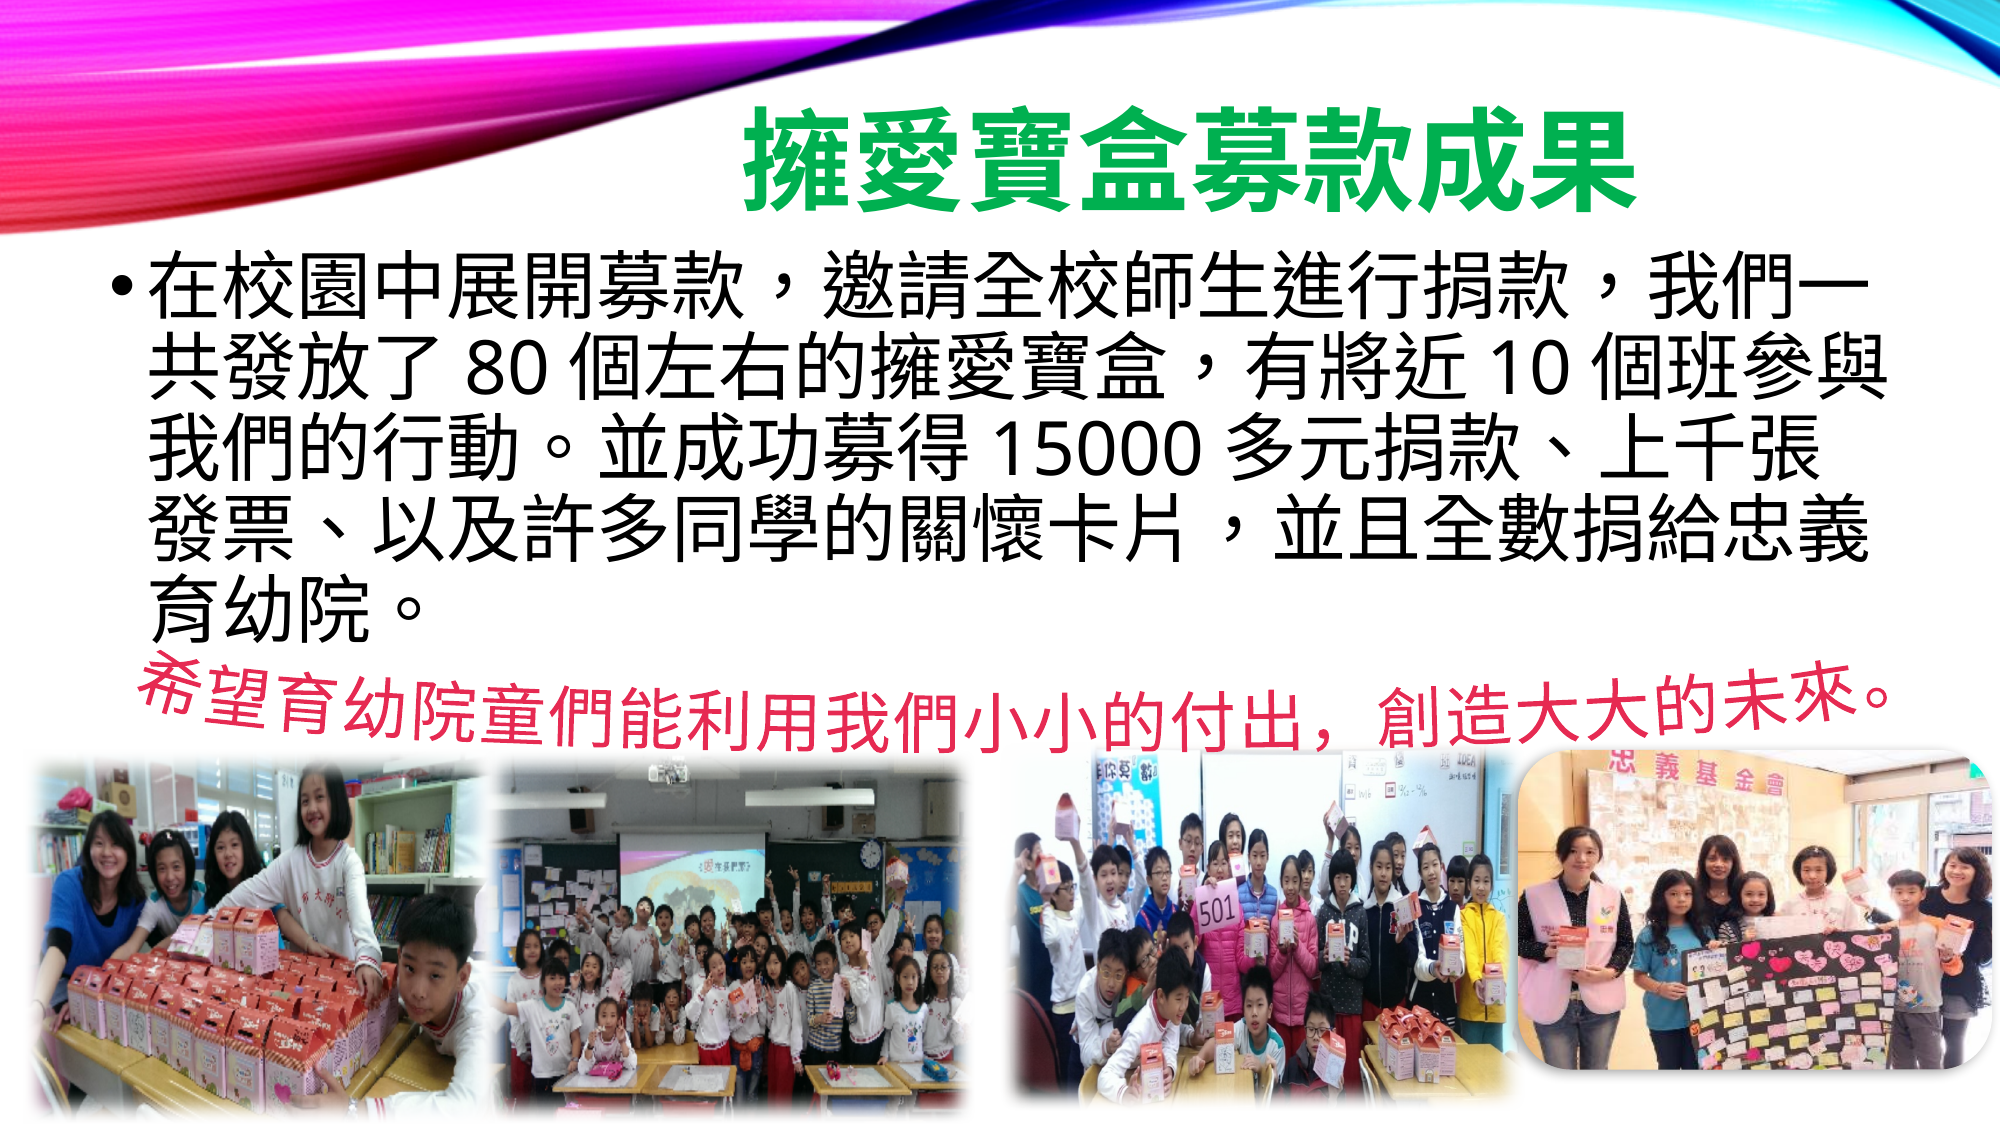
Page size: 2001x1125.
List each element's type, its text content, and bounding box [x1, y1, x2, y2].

picture [0, 0, 2000, 237]
picture [999, 740, 1993, 1113]
title 擁愛寶盒募款成果 [324, 85, 2000, 247]
picture [23, 749, 976, 1125]
list 在校園中展開募款，邀請全校師生進行捐款，我們一共發放了80個左右的擁愛寶盒，有將近10個班參與我們的行動。並成功募得15000多元捐款、上千張發票、以及許多同學的關懷卡片，並且全數捐給忠義育幼院。 [94, 241, 1910, 902]
